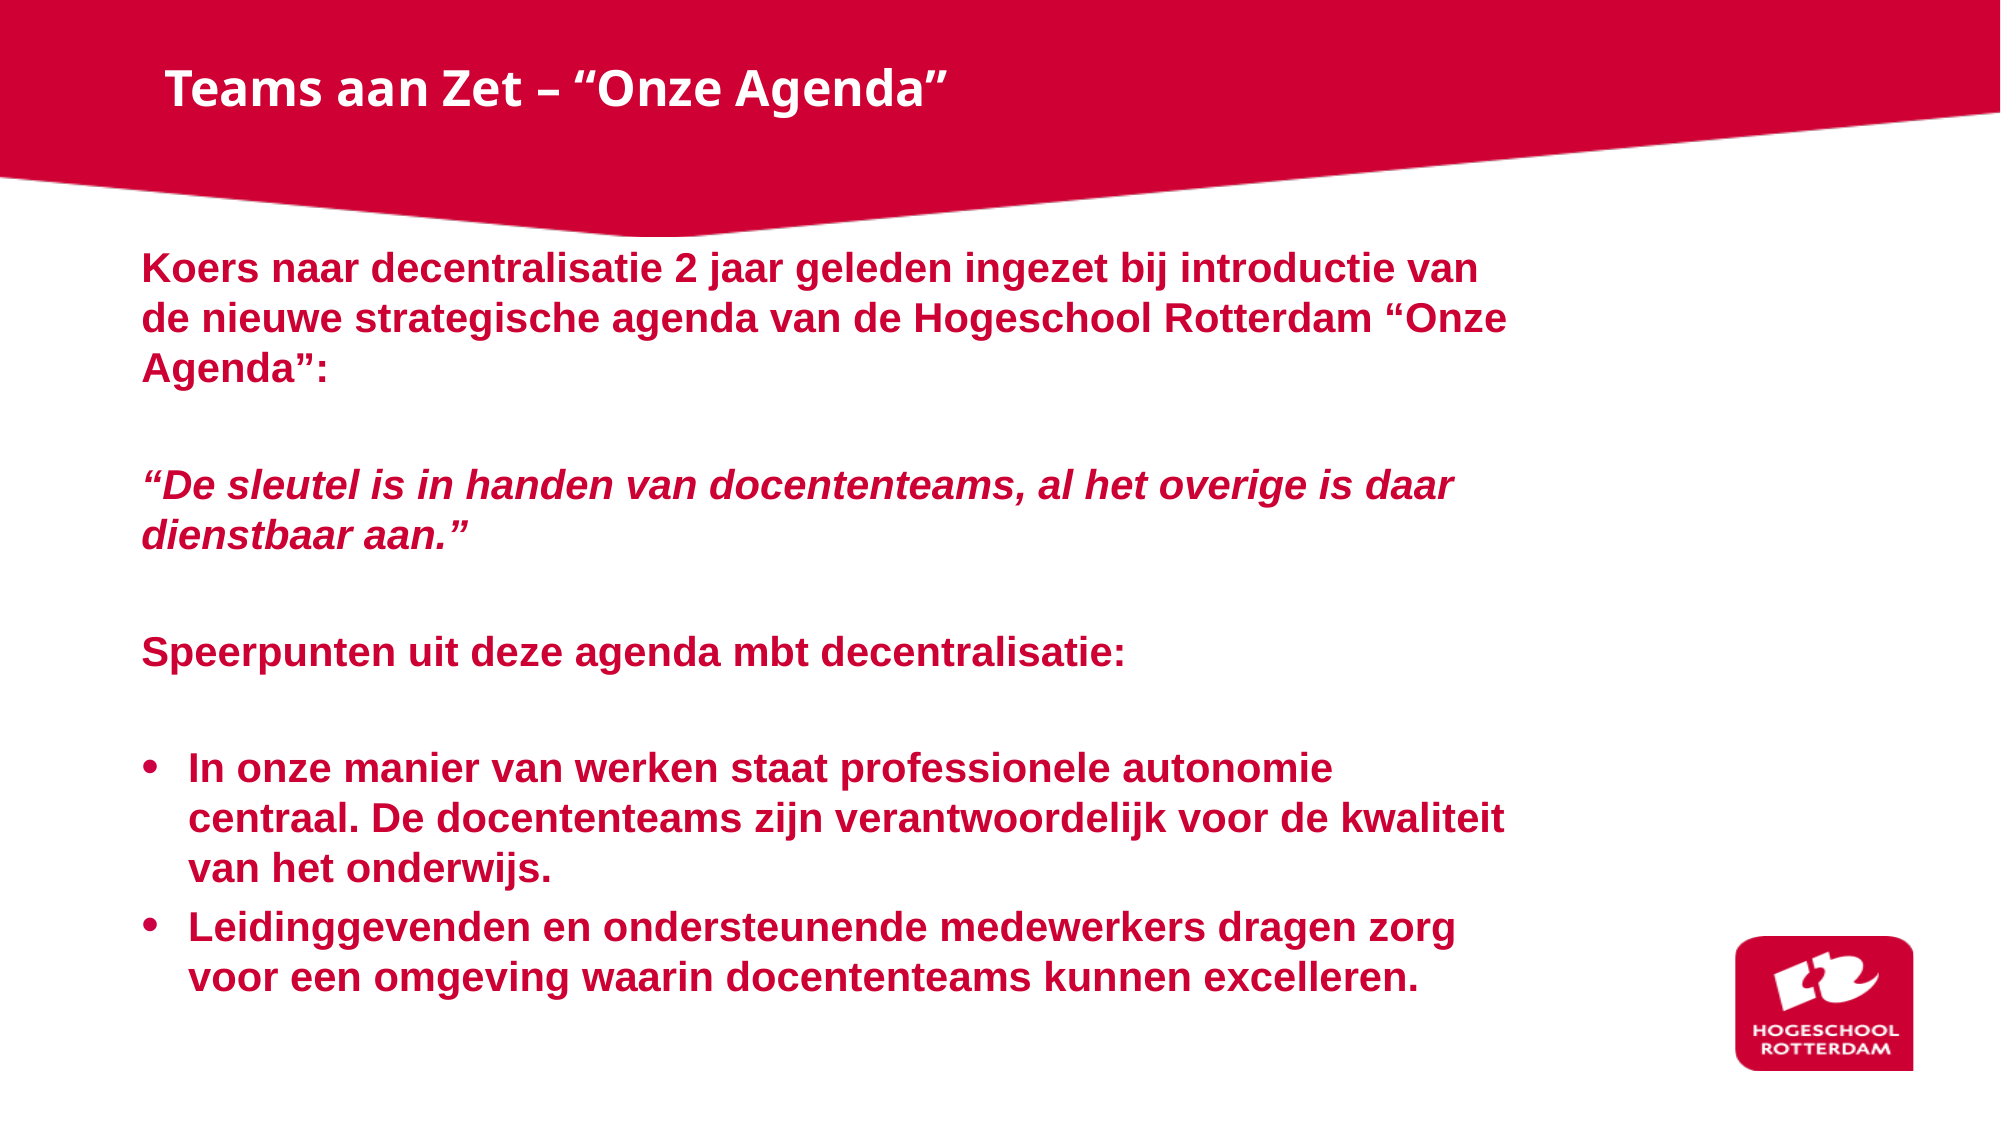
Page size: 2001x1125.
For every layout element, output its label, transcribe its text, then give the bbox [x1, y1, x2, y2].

list Koers naar decentralisatie 2 jaar geleden ingezet bij introductie van de nieuwe strategische agenda van de Hogeschool Rotterdam “Onze Agenda”: “De sleutel is in handen van docententeams, al het overige is daar dienstbaar aan.” Speerpunten uit deze agenda mbt decentralisatie: In onze manier van werken staat professionele autonomie centraal. De docententeams zijn verantwoordelijk voor de kwaliteit van het onderwijs. Leidinggevenden en ondersteunende medewerkers dragen zorg voor een omgeving waarin docententeams kunnen excelleren. [126, 185, 1527, 311]
text_box Teams aan Zet – “Onze Agenda” [150, 48, 1337, 124]
